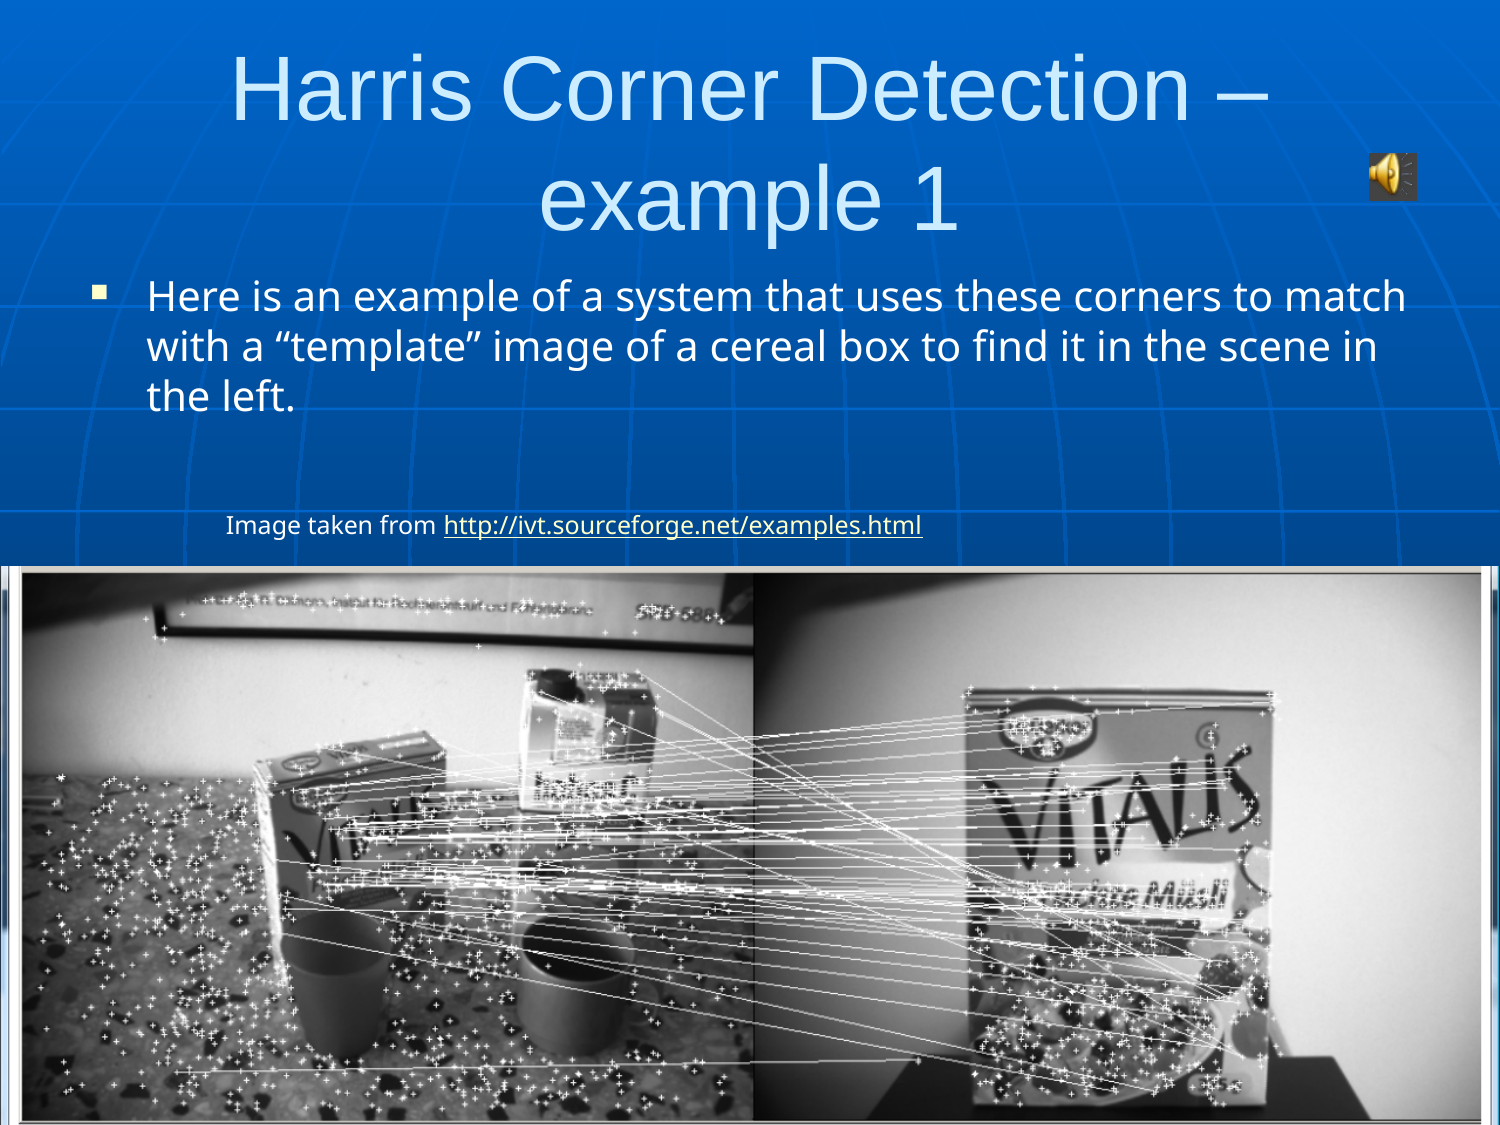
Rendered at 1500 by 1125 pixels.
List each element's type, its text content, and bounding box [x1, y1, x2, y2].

list Here is an example of a system that uses these corners to match with a “template” image of a cereal box to find it in the scene in the left. [74, 262, 1426, 564]
picture [0, 565, 1500, 1125]
title Harris Corner Detection – example 1 [74, 45, 1426, 233]
text_box Image taken from http://ivt.sourceforge.net/examples.html [211, 502, 944, 552]
picture [1367, 151, 1419, 202]
